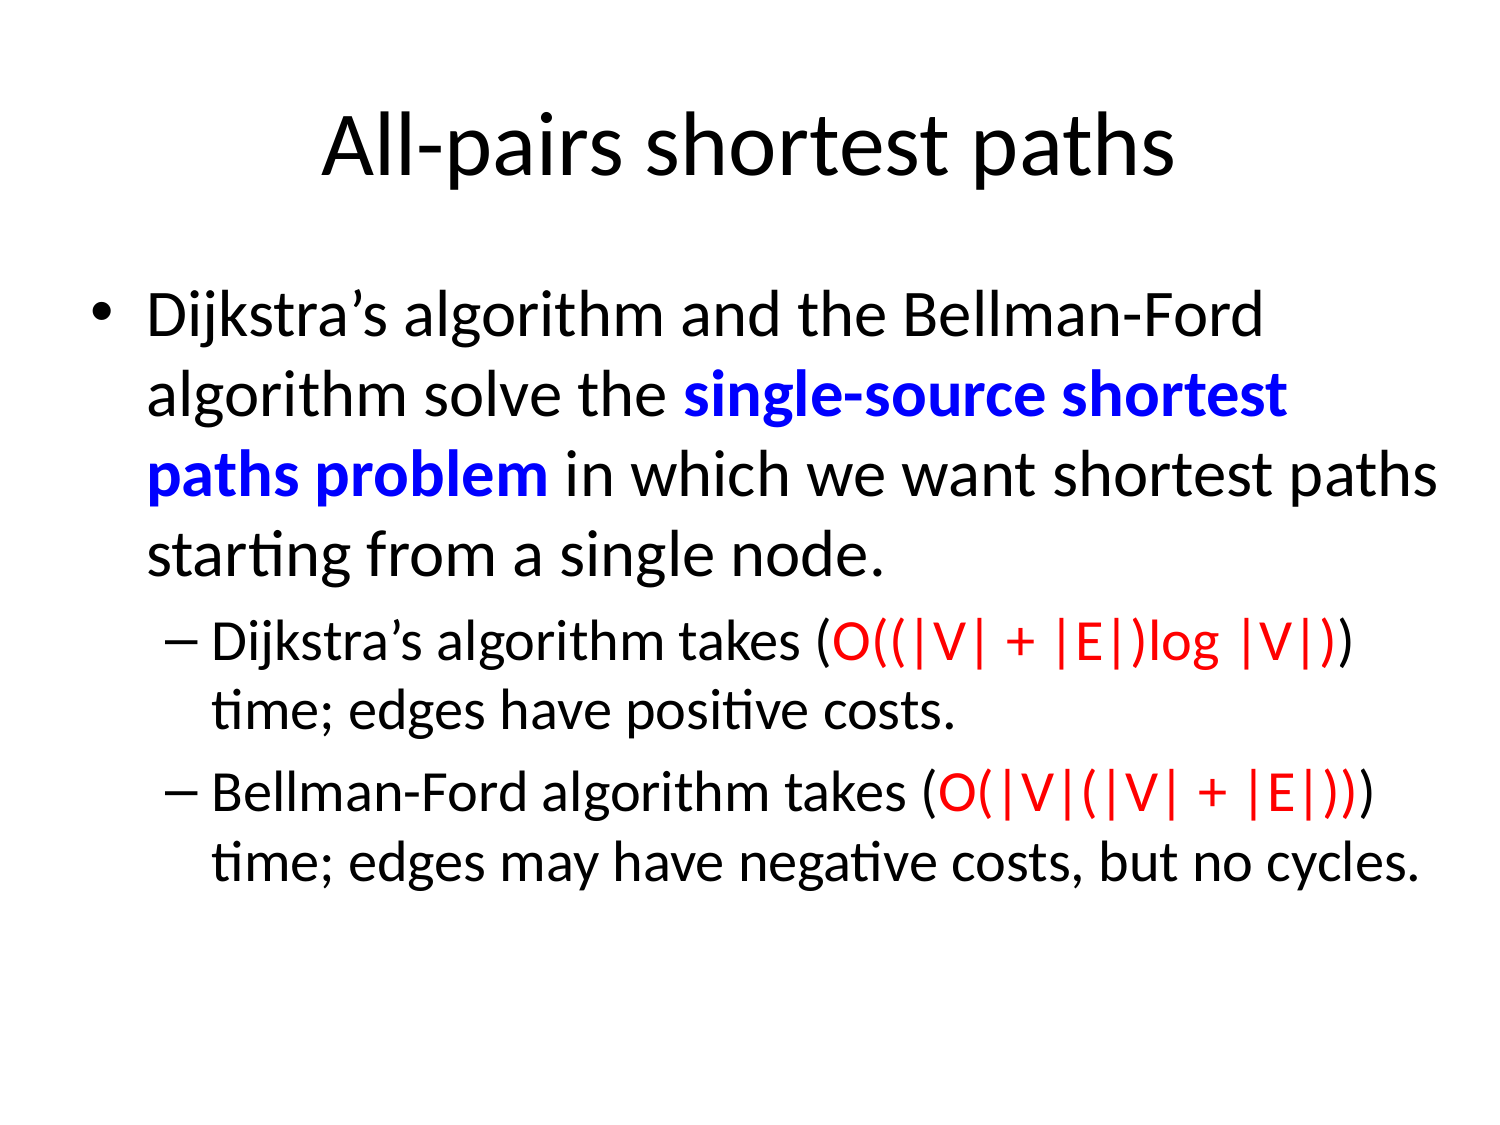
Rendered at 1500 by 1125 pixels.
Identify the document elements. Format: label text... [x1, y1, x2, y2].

title All-pairs shortest paths [75, 45, 1425, 233]
list Dijkstra’s algorithm and the Bellman-Ford algorithm solve the single-source shortest paths problem in which we want shortest paths starting from a single node. Dijkstra’s algorithm takes (O((|V| + |E|)log |V|)) time; edges have positive costs. Bellman-Ford algorithm takes (O(|V|(|V| + |E|))) time; edges may have negative costs, but no cycles. [75, 262, 1459, 1005]
